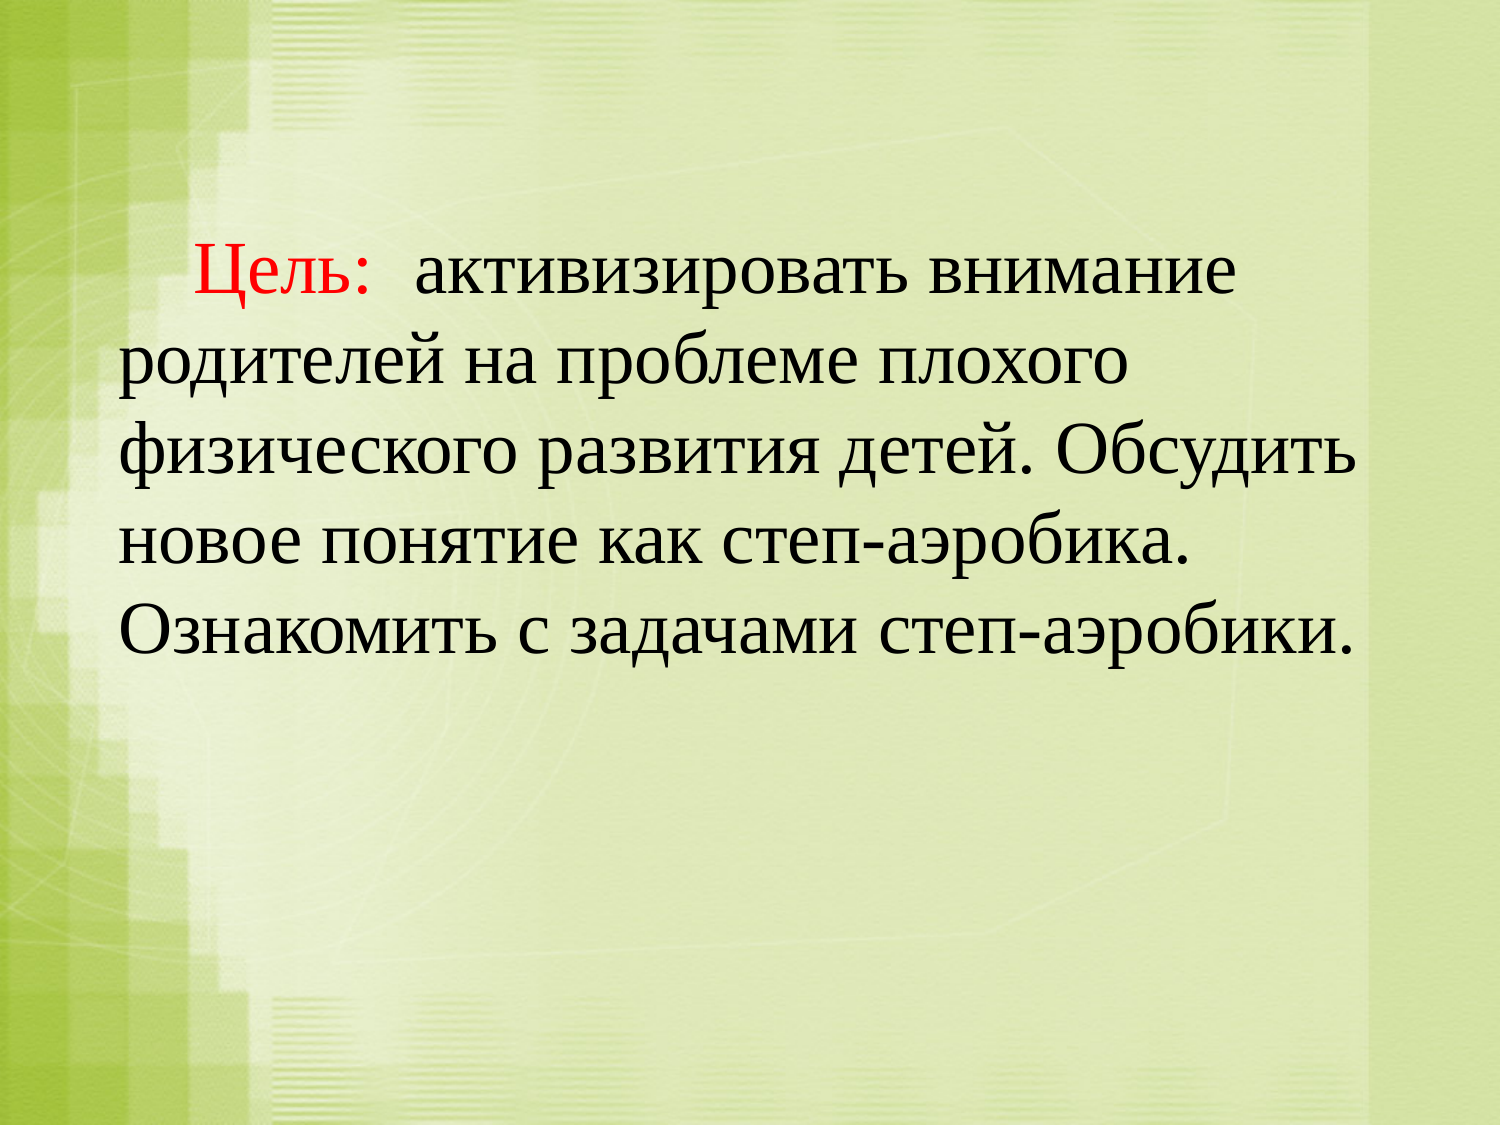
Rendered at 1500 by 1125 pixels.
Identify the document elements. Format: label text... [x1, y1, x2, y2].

picture [0, 0, 1500, 1125]
list Цель: активизировать внимание родителей на проблеме плохого физического развития детей. Обсудить новое понятие как степ-аэробика. Ознакомить с задачами степ-аэробики. [46, 210, 1398, 962]
